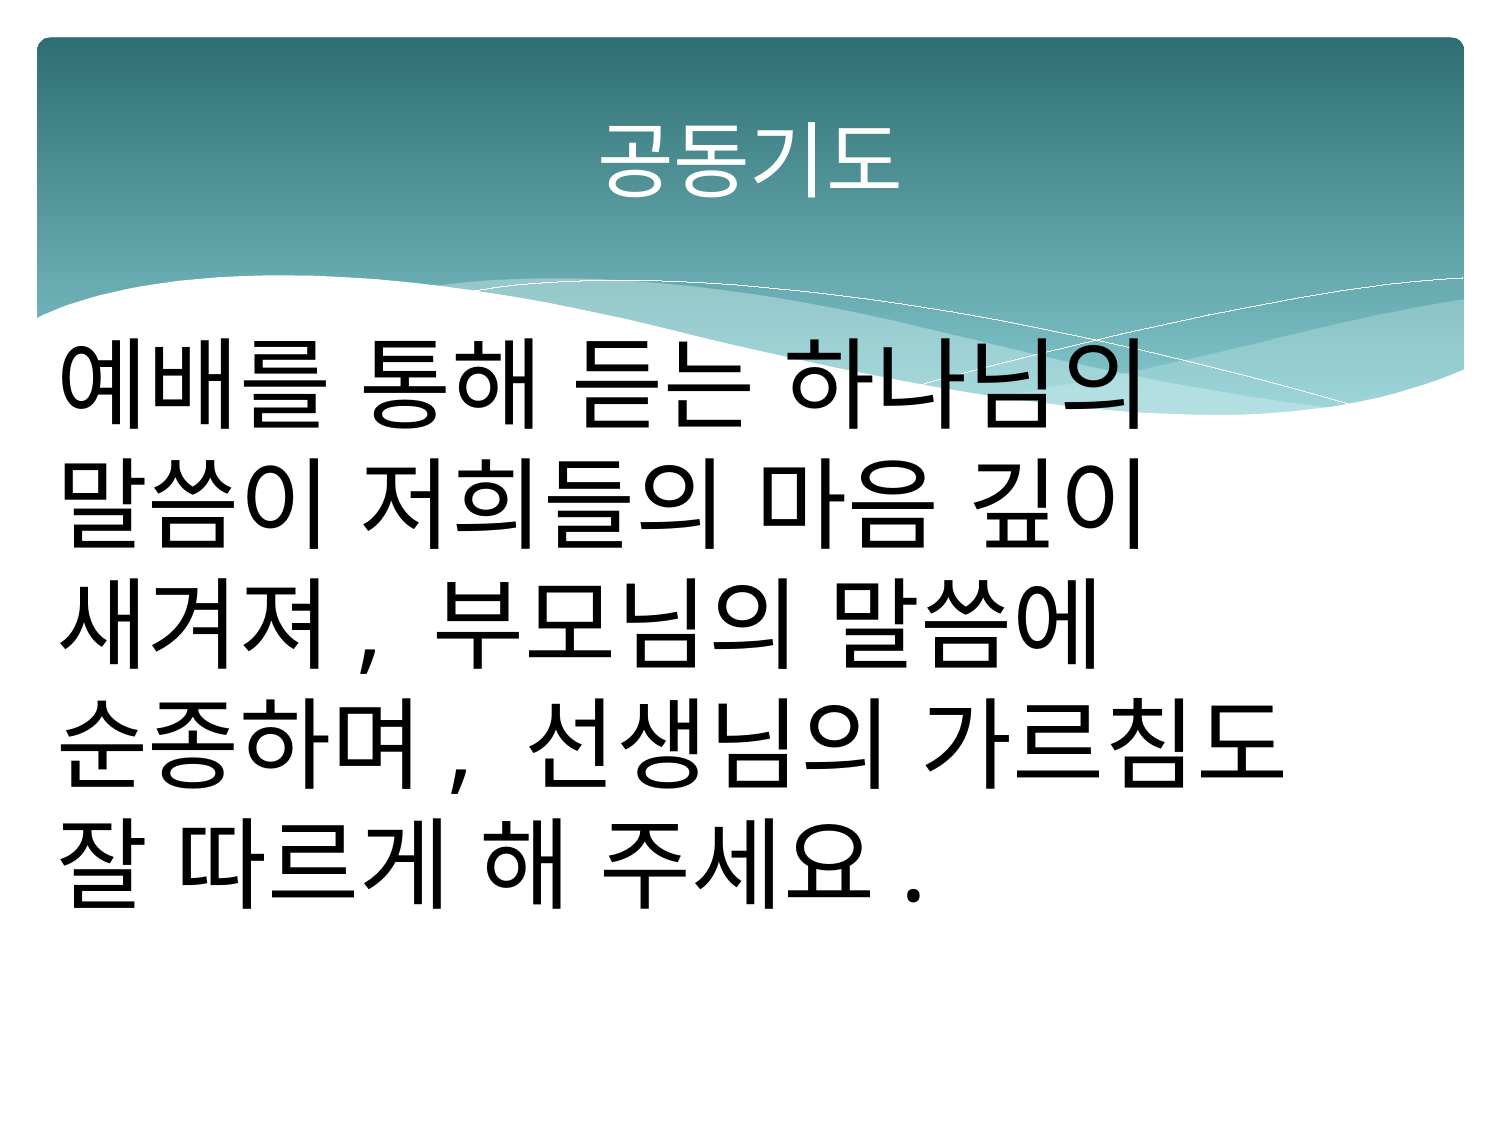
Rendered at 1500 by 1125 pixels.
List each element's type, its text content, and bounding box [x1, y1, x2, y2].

text_box [0, 231, 1500, 459]
title 공동기도 [75, 55, 1425, 231]
text_box 예배를 통해 듣는 하나님의 말씀이 저희들의 마음 깊이 새겨져, 부모님의 말씀에 순종하며, 선생님의 가르침도 잘 따르게 해 주세요. [41, 314, 1459, 929]
